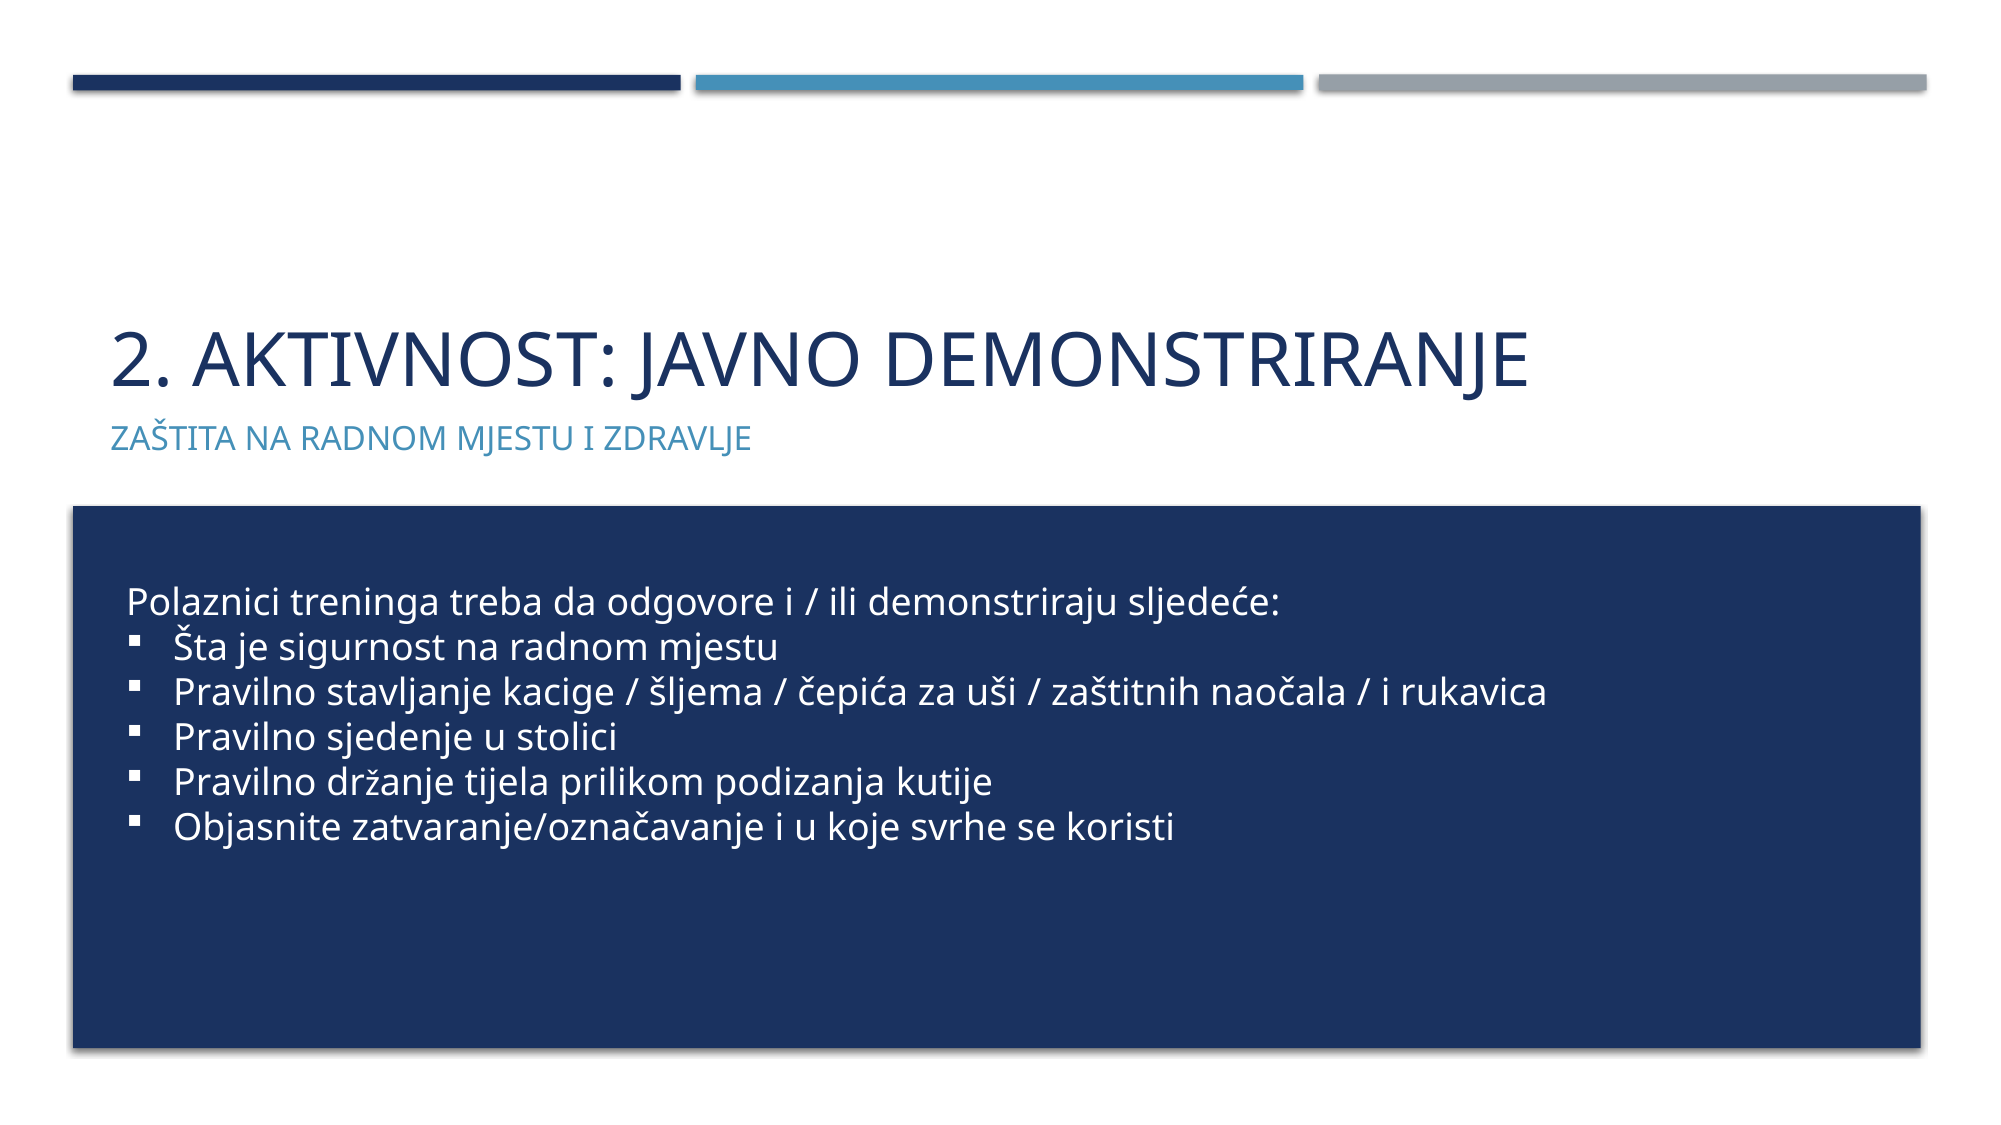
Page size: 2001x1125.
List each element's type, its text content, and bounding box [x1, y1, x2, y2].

subtitle ZAŠTITA NA RADNOM MJESTU I ZDRAVLJE [95, 409, 1899, 507]
text_box Polaznici treninga treba da odgovore i / ili demonstriraju sljedeće: Šta je sigurnost na radnom mjestu Pravilno stavljanje kacige / šljema / čepića za uši / zaštitnih naočala / i rukavica Pravilno sjedenje u stolici Pravilno držanje tijela prilikom podizanja kutije Objasnite zatvaranje/označavanje i u koje svrhe se koristi [111, 570, 1810, 901]
title 2. AKTIVNOST: JAVNO DEMONSTRIRANJE [95, 167, 1899, 409]
